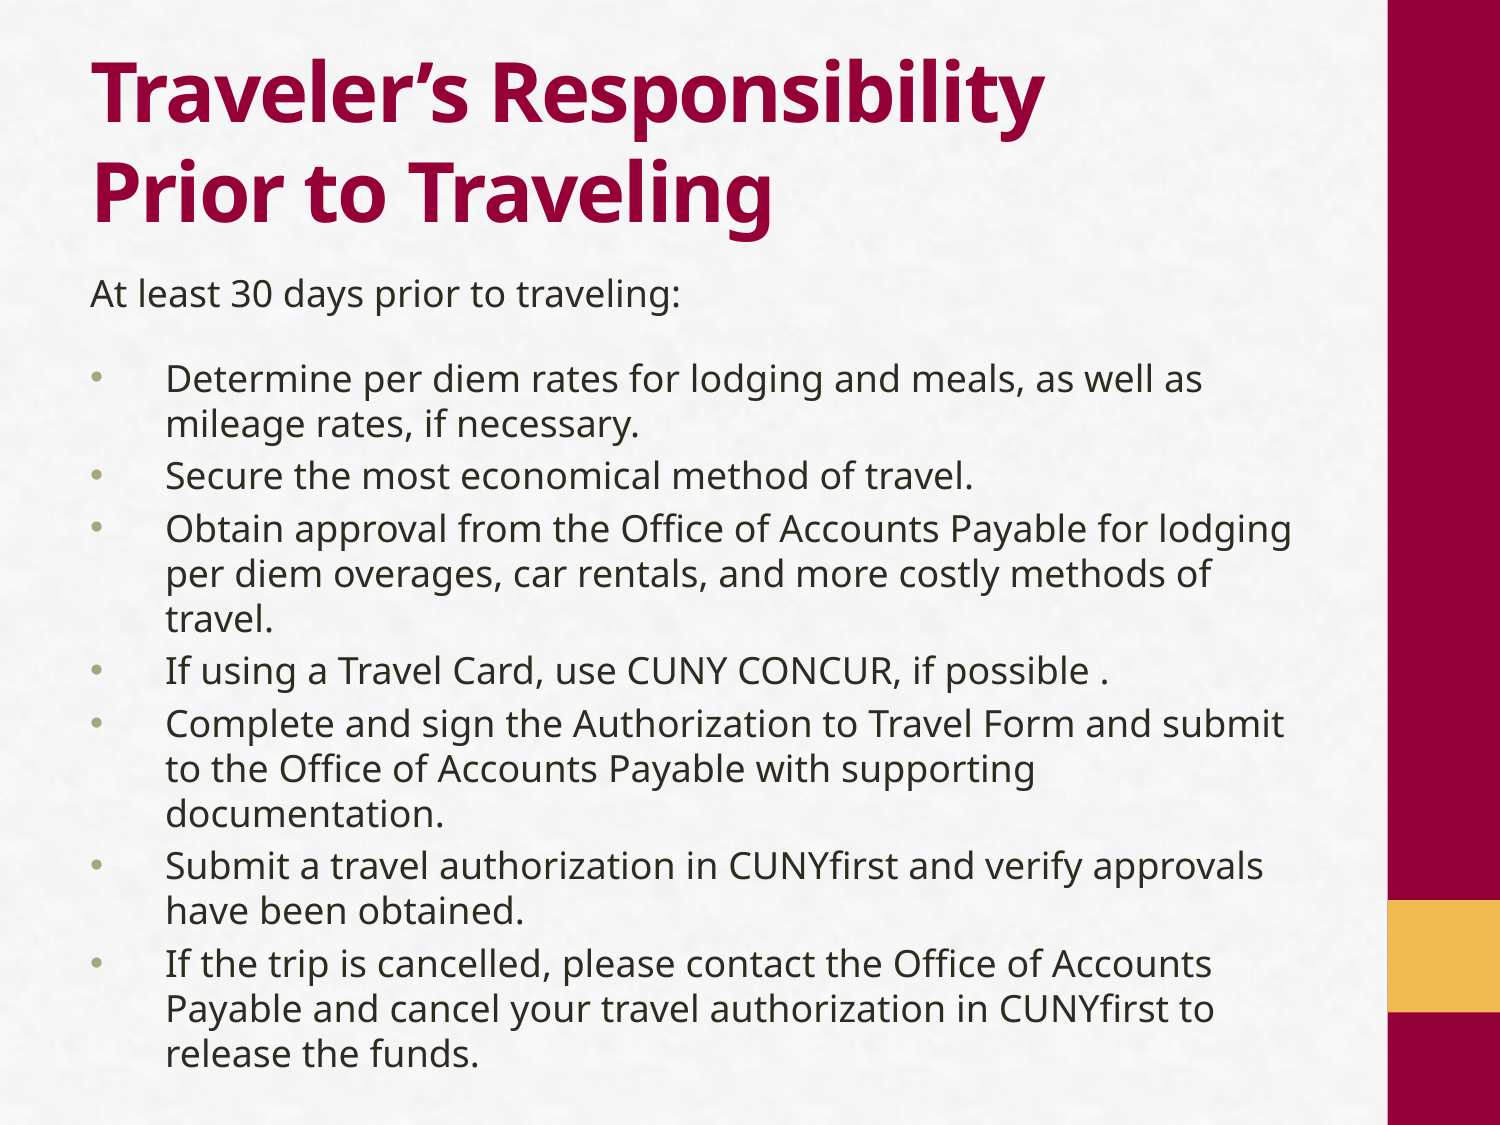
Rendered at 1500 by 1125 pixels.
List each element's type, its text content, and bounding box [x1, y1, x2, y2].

list At least 30 days prior to traveling: Determine per diem rates for lodging and meals, as well as mileage rates, if necessary. Secure the most economical method of travel. Obtain approval from the Office of Accounts Payable for lodging per diem overages, car rentals, and more costly methods of travel. If using a Travel Card, use CUNY CONCUR, if possible . Complete and sign the Authorization to Travel Form and submit to the Office of Accounts Payable with supporting documentation. Submit a travel authorization in CUNYfirst and verify approvals have been obtained. If the trip is cancelled, please contact the Office of Accounts Payable and cancel your travel authorization in CUNYfirst to release the funds. [75, 262, 1325, 1050]
title Traveler’s Responsibility Prior to Traveling [75, 45, 1325, 233]
